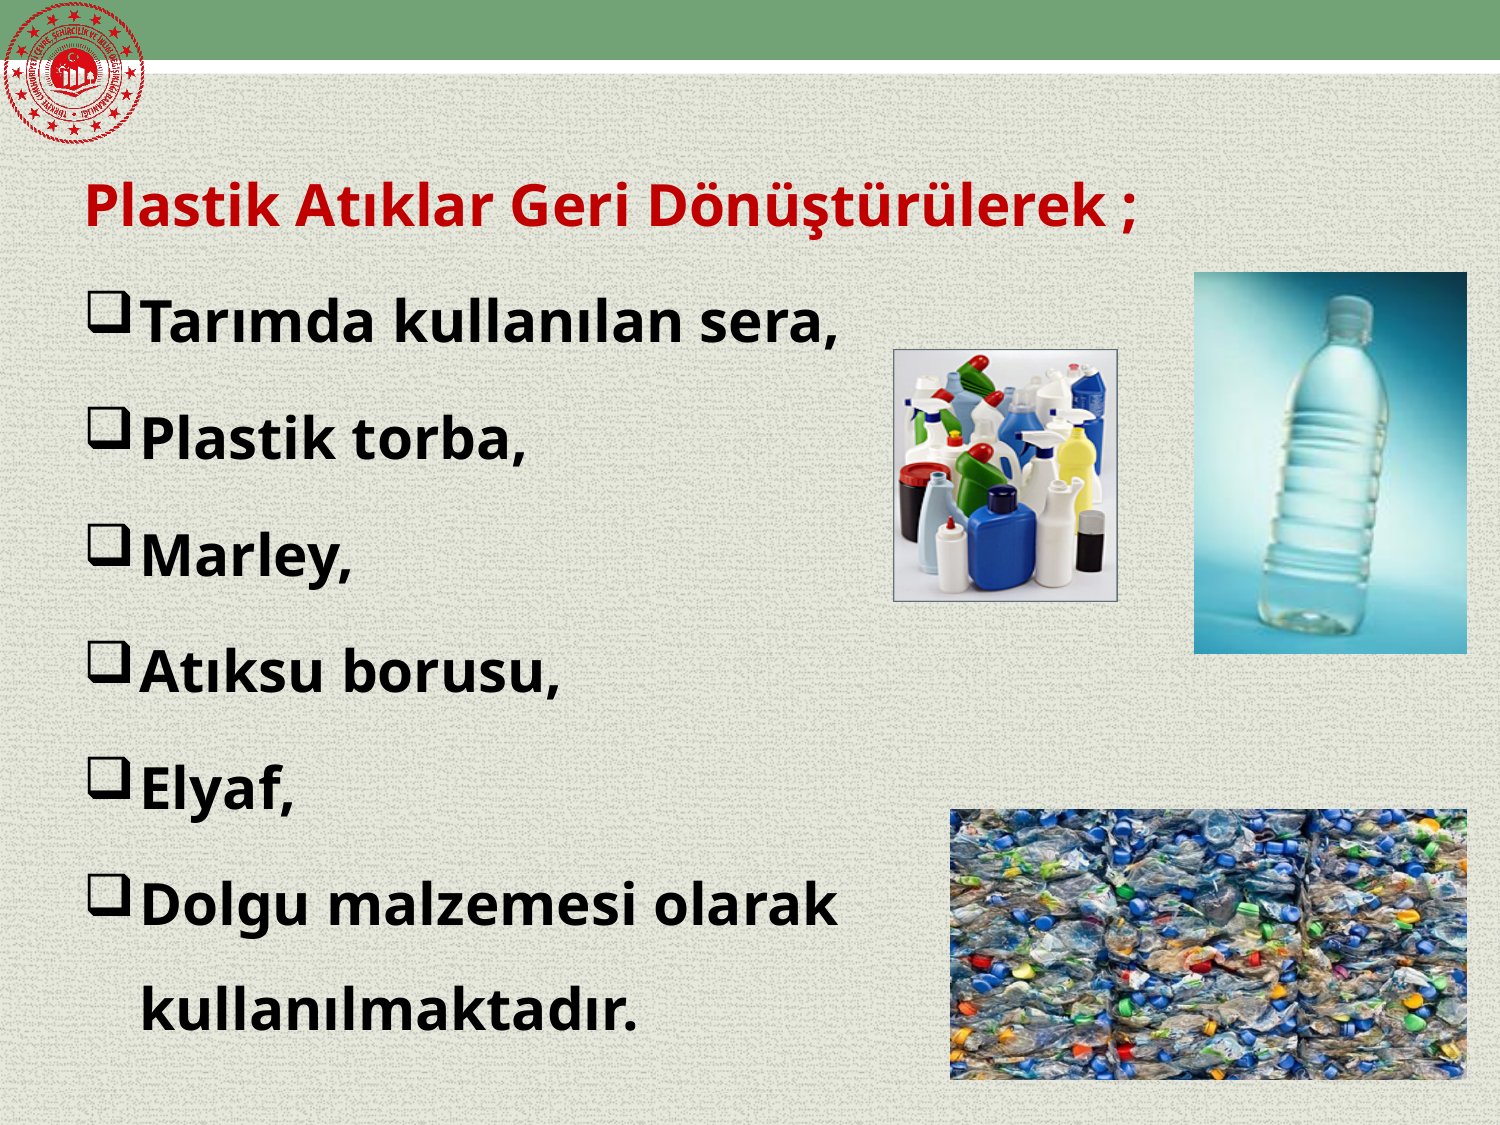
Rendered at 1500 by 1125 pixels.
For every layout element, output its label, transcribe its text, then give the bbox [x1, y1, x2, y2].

picture [1194, 272, 1467, 654]
picture [950, 809, 1467, 1080]
picture [0, 0, 148, 146]
text_box Plastik Atıklar Geri Dönüştürülerek ; Tarımda kullanılan sera, Plastik torba, Marley, Atıksu borusu, Elyaf, Dolgu malzemesi olarak kullanılmaktadır. [68, 125, 1270, 1050]
picture [893, 349, 1119, 602]
